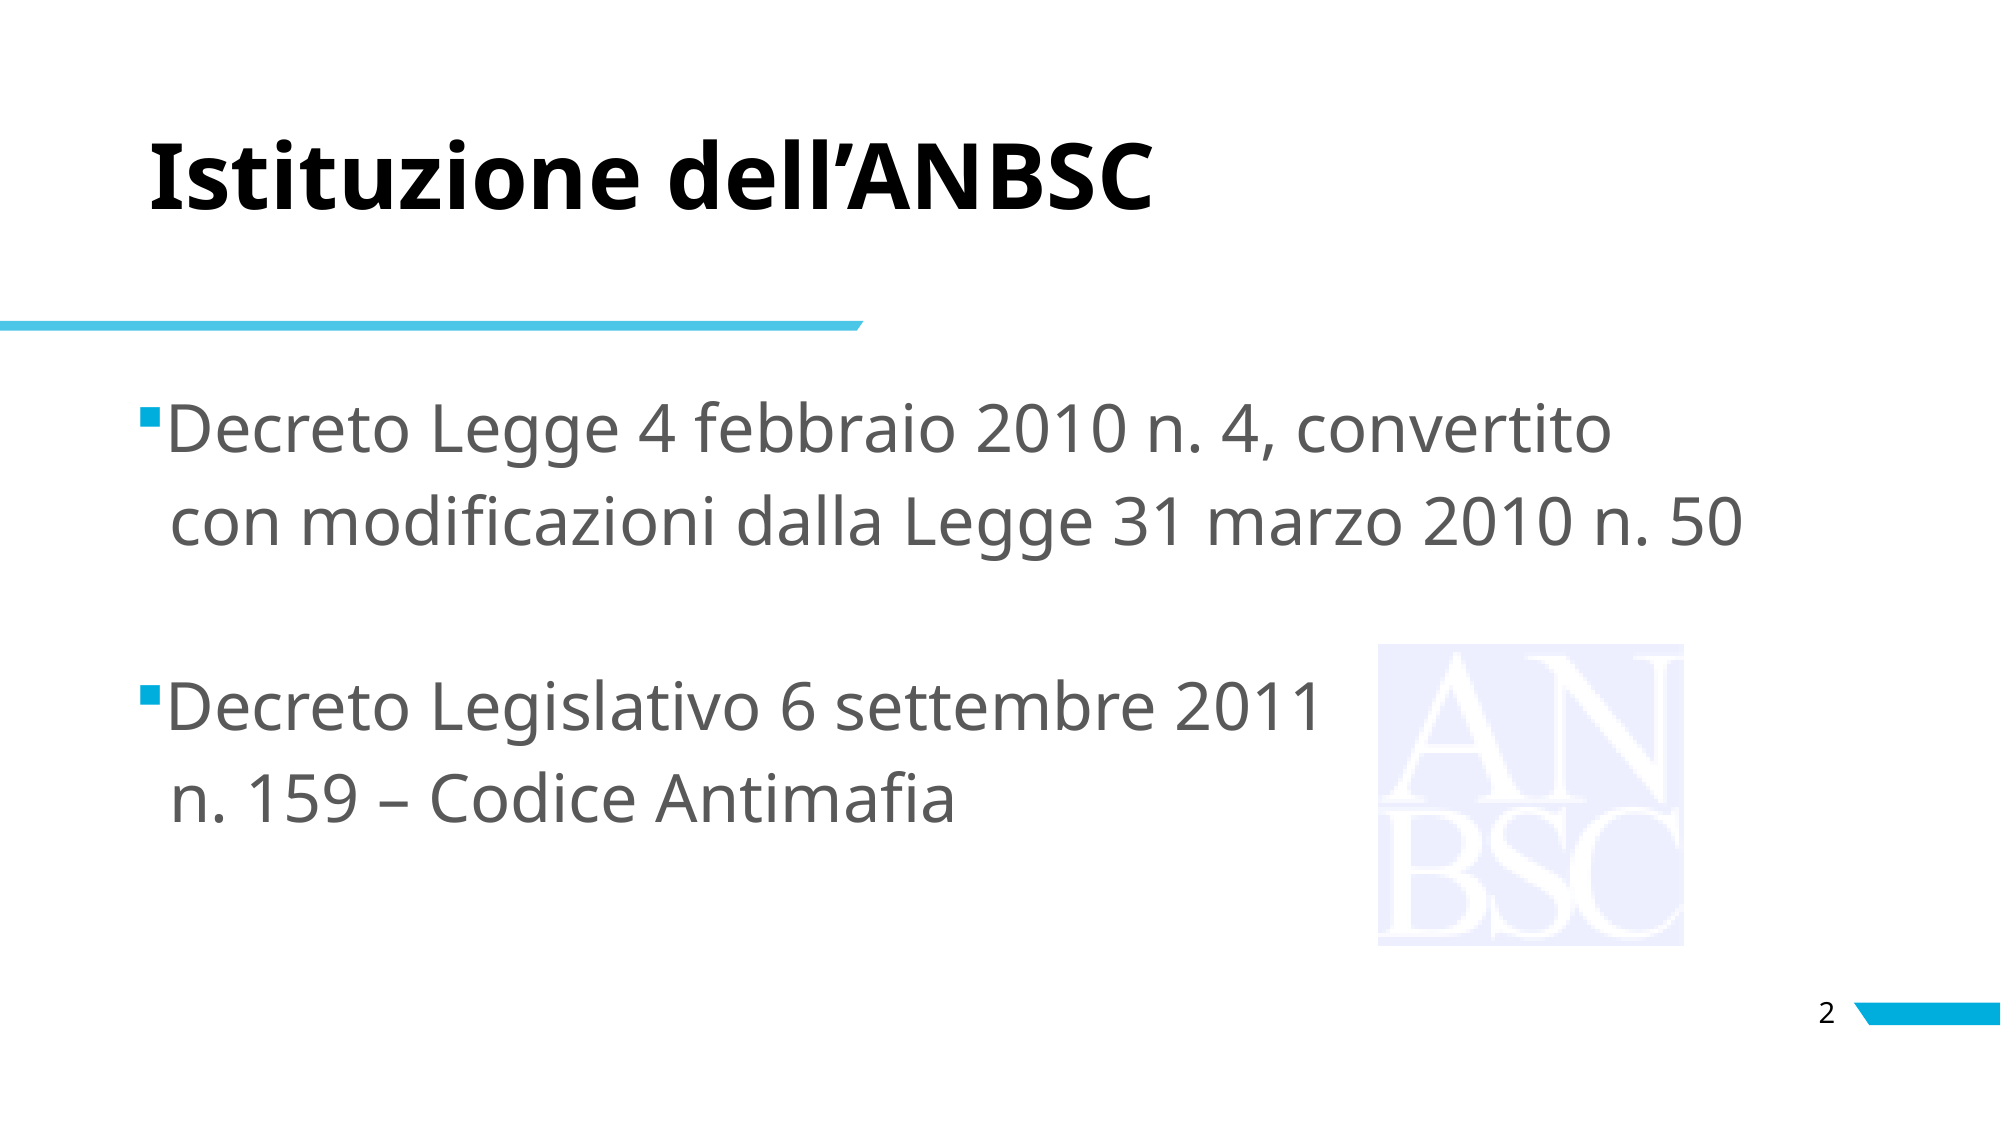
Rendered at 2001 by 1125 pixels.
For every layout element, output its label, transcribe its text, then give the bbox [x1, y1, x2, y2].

title Istituzione dell’ANBSC [134, 63, 1532, 296]
slide_number 2 [1760, 984, 1851, 1045]
picture [1378, 644, 1684, 946]
list Decreto Legge 4 febbraio 2010 n. 4, convertito con modificazioni dalla Legge 31 marzo 2010 n. 50 Decreto Legislativo 6 settembre 2011 n. 159 – Codice Antimafia [134, 378, 1912, 946]
